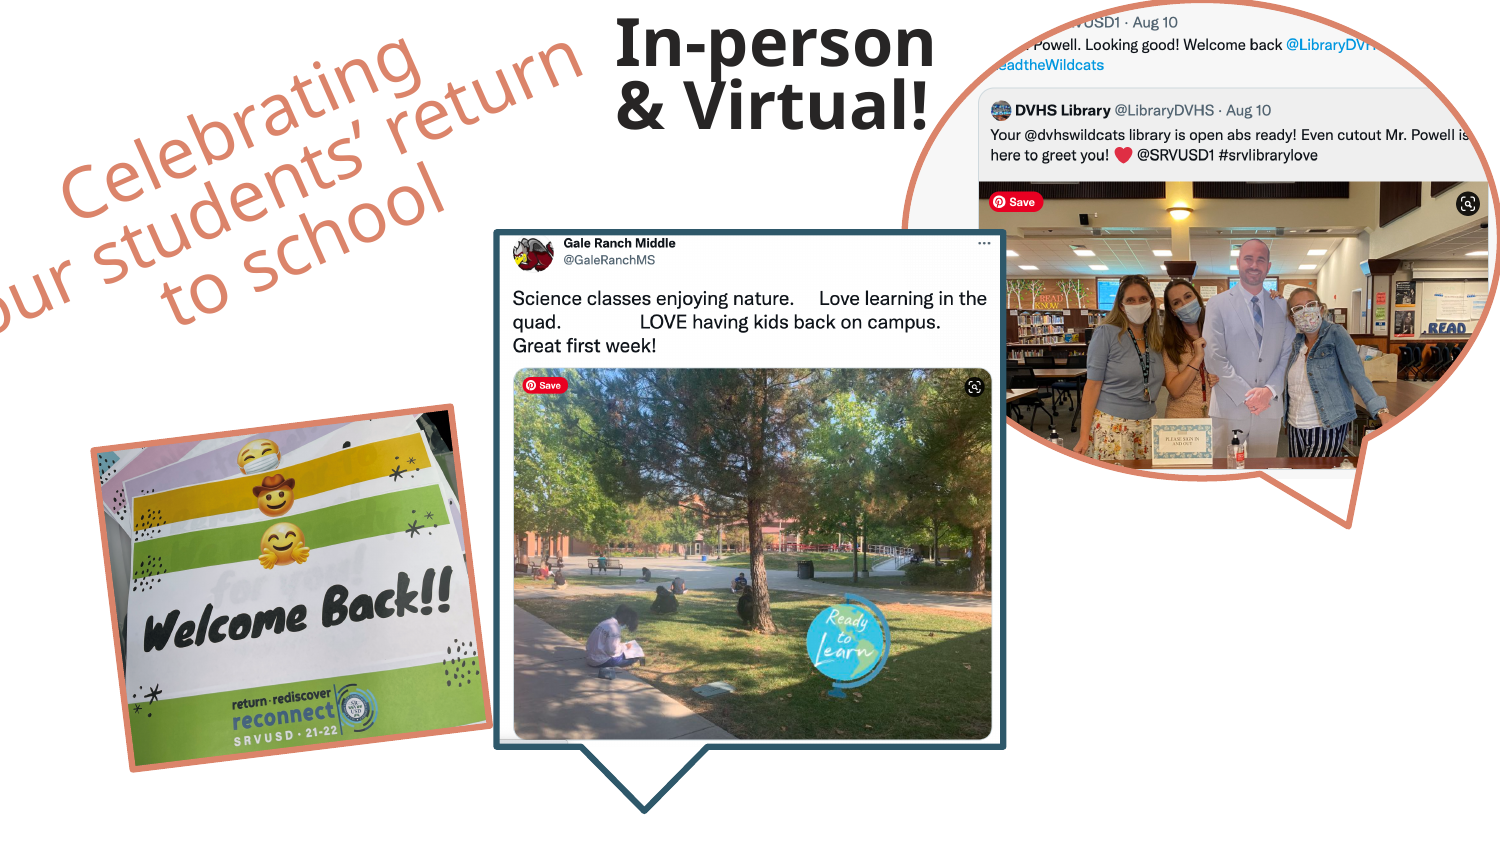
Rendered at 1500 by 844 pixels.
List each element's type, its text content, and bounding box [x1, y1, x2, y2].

picture [496, 0, 1500, 747]
subtitle In-person & Virtual! [606, 0, 902, 44]
title Celebrating our students’ return to school [0, 0, 688, 492]
picture [98, 411, 486, 765]
